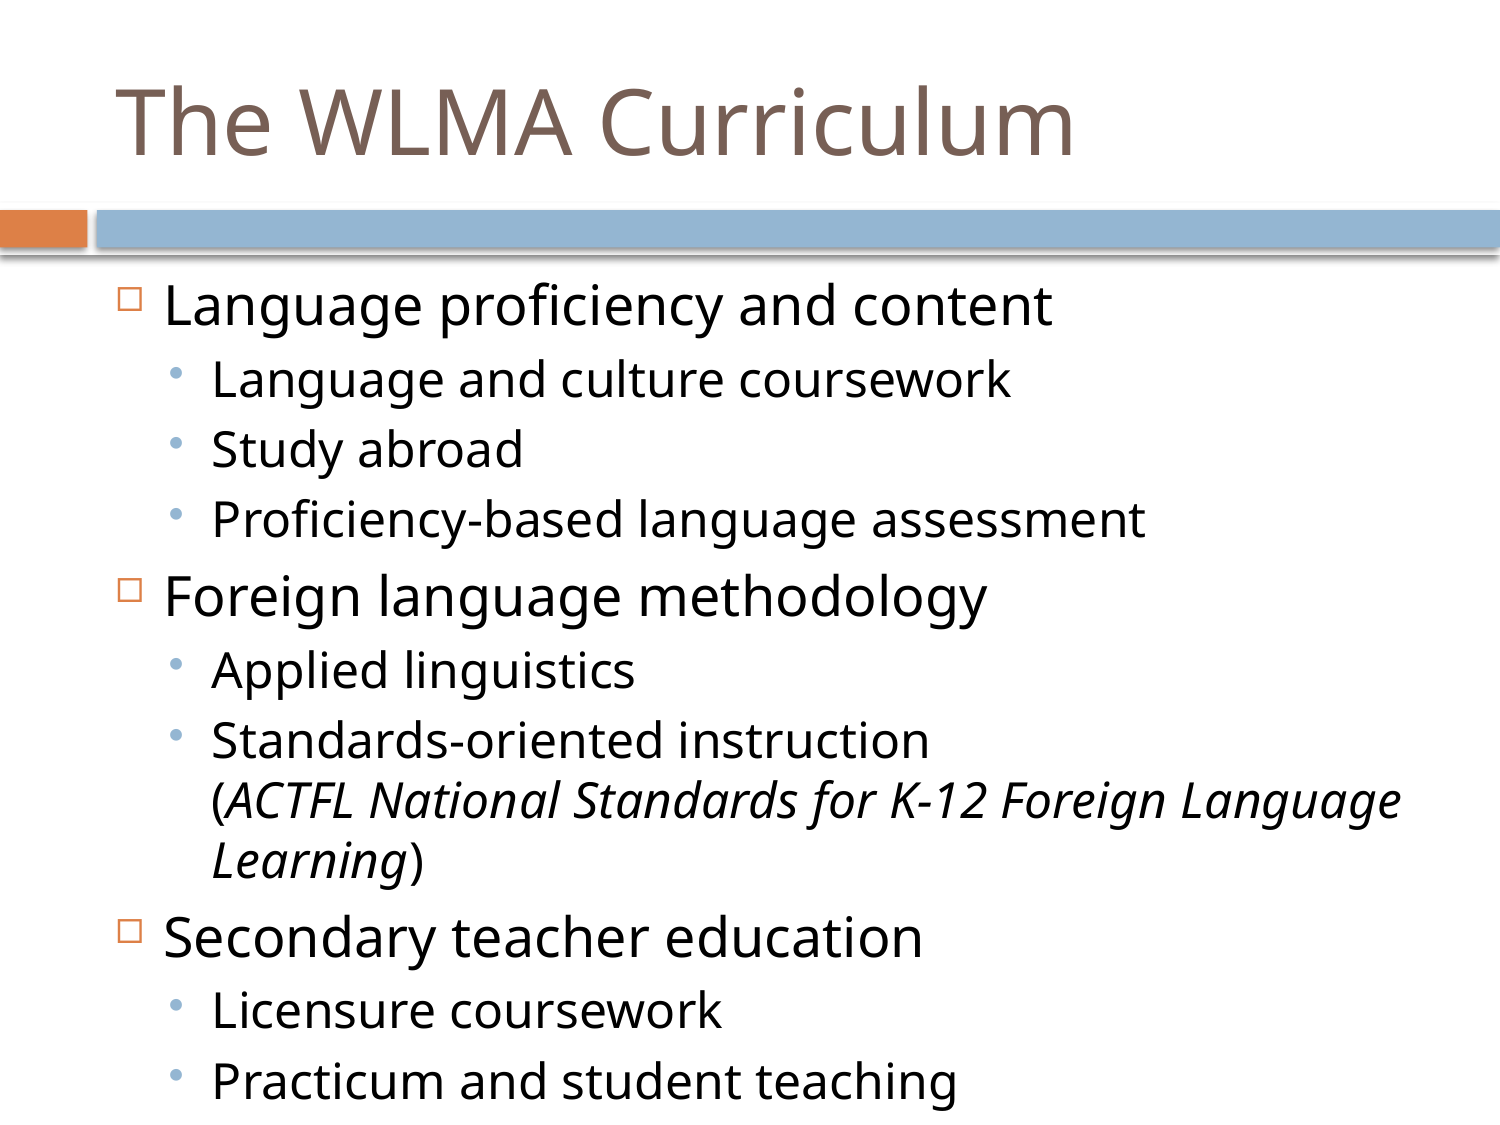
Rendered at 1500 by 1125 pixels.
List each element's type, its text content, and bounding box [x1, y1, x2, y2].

title The WLMA Curriculum [100, 37, 1438, 200]
list Language proficiency and content Language and culture coursework Study abroad Proficiency-based language assessment Foreign language methodology Applied linguistics Standards-oriented instruction (ACTFL National Standards for K-12 Foreign Language Learning) Secondary teacher education Licensure coursework Practicum and student teaching [100, 262, 1438, 1125]
